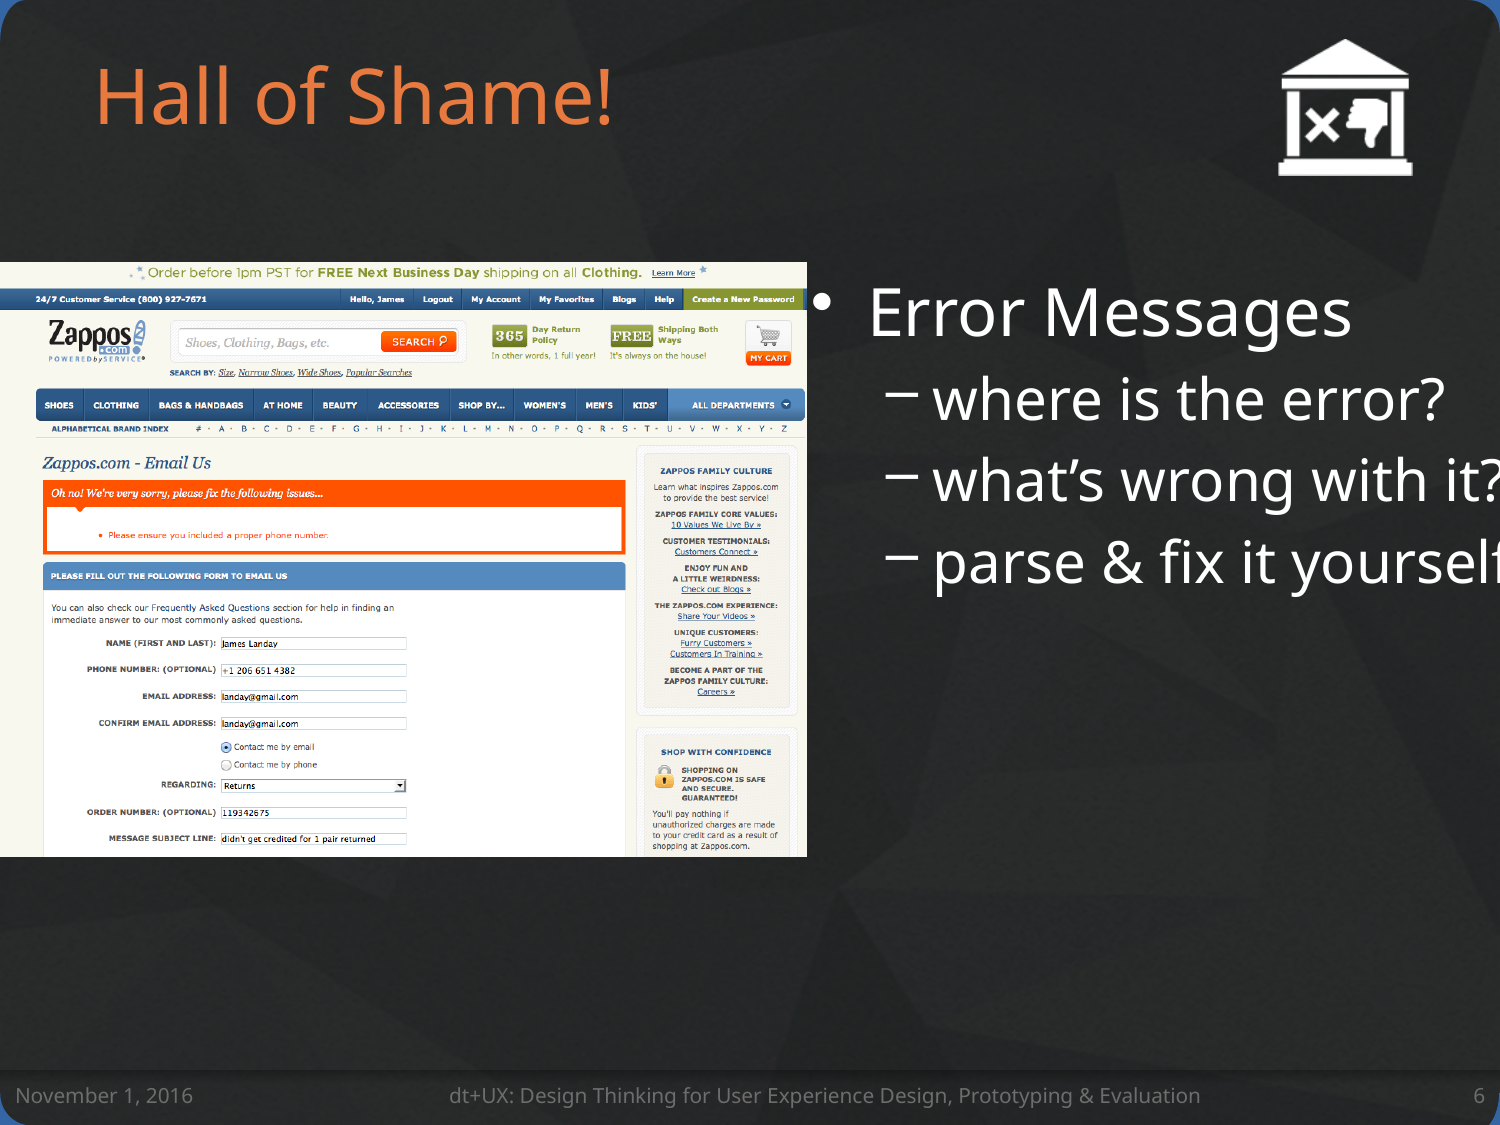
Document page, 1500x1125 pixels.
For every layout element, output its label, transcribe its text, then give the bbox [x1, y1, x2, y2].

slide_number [0, 1074, 312, 1125]
picture [0, 0, 1500, 1074]
list Error Messages where is the error? what’s wrong with it? parse & fix it yourself! [795, 262, 1500, 1038]
picture [1278, 39, 1413, 177]
footer dt+UX: Design Thinking for User Experience Design, Prototyping & Evaluation [312, 1074, 1337, 1125]
title Hall of Shame! [78, 0, 1500, 188]
slide_number 6 [1337, 1074, 1500, 1125]
